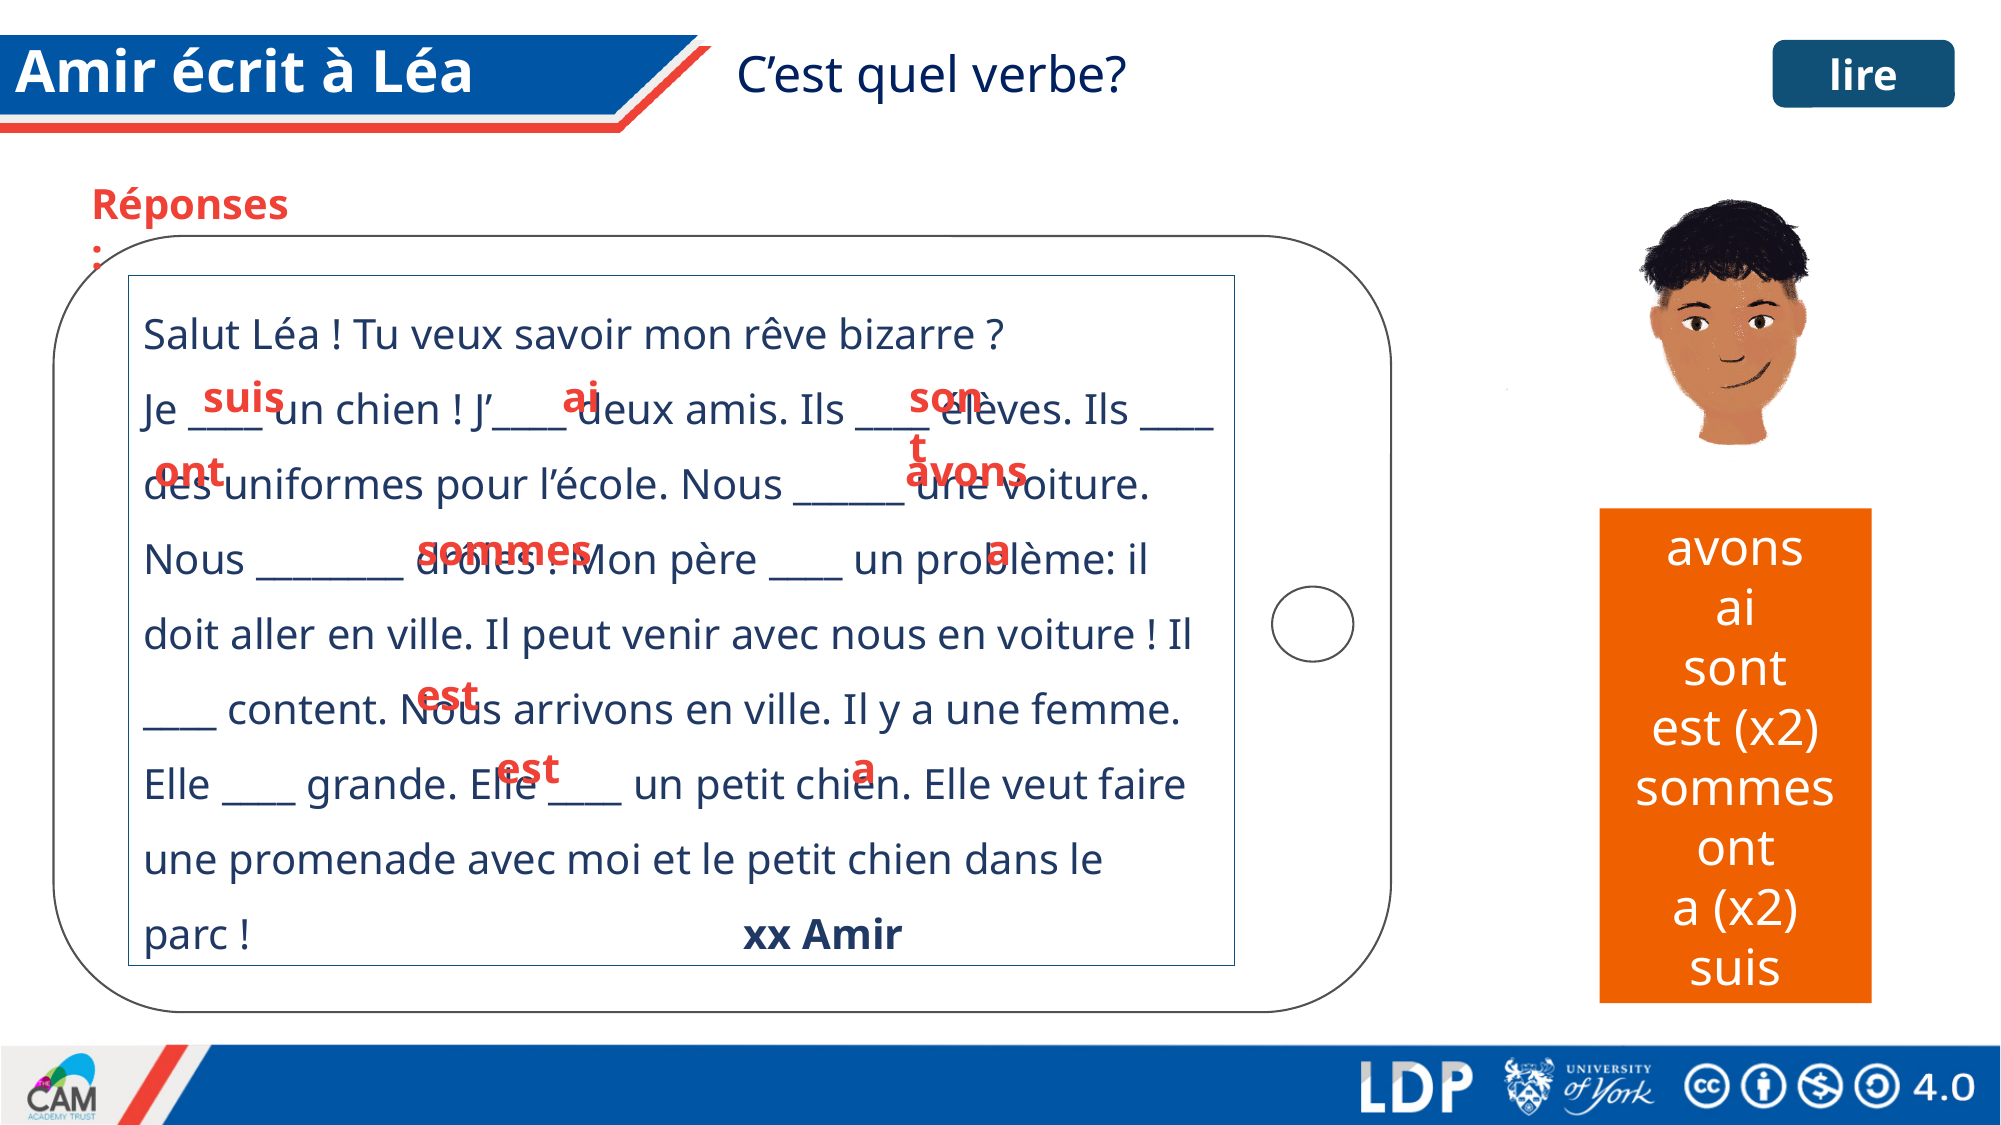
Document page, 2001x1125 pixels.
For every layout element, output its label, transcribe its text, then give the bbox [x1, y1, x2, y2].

text_box sommes [403, 516, 619, 581]
text_box avons [890, 437, 1053, 503]
text_box a [836, 734, 896, 800]
text_box C’est quel verbe? [721, 35, 1286, 110]
text_box suis [188, 363, 314, 428]
text_box Réponses: [76, 170, 315, 285]
text_box est [481, 734, 578, 800]
text_box [1271, 585, 1355, 663]
text_box Salut Léa ! Tu veux savoir mon rêve bizarre ? Je ____ un chien ! J’____ deux amis. Ils ____ élèves. Ils ____ des uniformes pour l’école. Nous ______ une voiture. Nous ________ drôles ! Mon père ____ un problème: il doit aller en ville. Il peut venir avec nous en voiture ! Il ____ content. Nous arrivons en ville. Il y a une femme. Elle ____ grande. Elle ____ un petit chien. Elle veut faire une promenade avec moi et le petit chien dans le parc ! xx Amir [128, 275, 1235, 966]
title Amir écrit à Léa [0, 35, 727, 142]
text_box avons ai sont est (x2) sommes ont a (x2) suis [1599, 537, 1872, 1004]
picture [0, 0, 2001, 1125]
text_box [52, 234, 1393, 1014]
text_box est [401, 661, 497, 727]
text_box sont [895, 363, 1014, 478]
text_box a [971, 516, 1030, 581]
text_box lire [1772, 39, 1955, 107]
text_box ont [139, 437, 252, 503]
text_box ai [547, 363, 622, 428]
